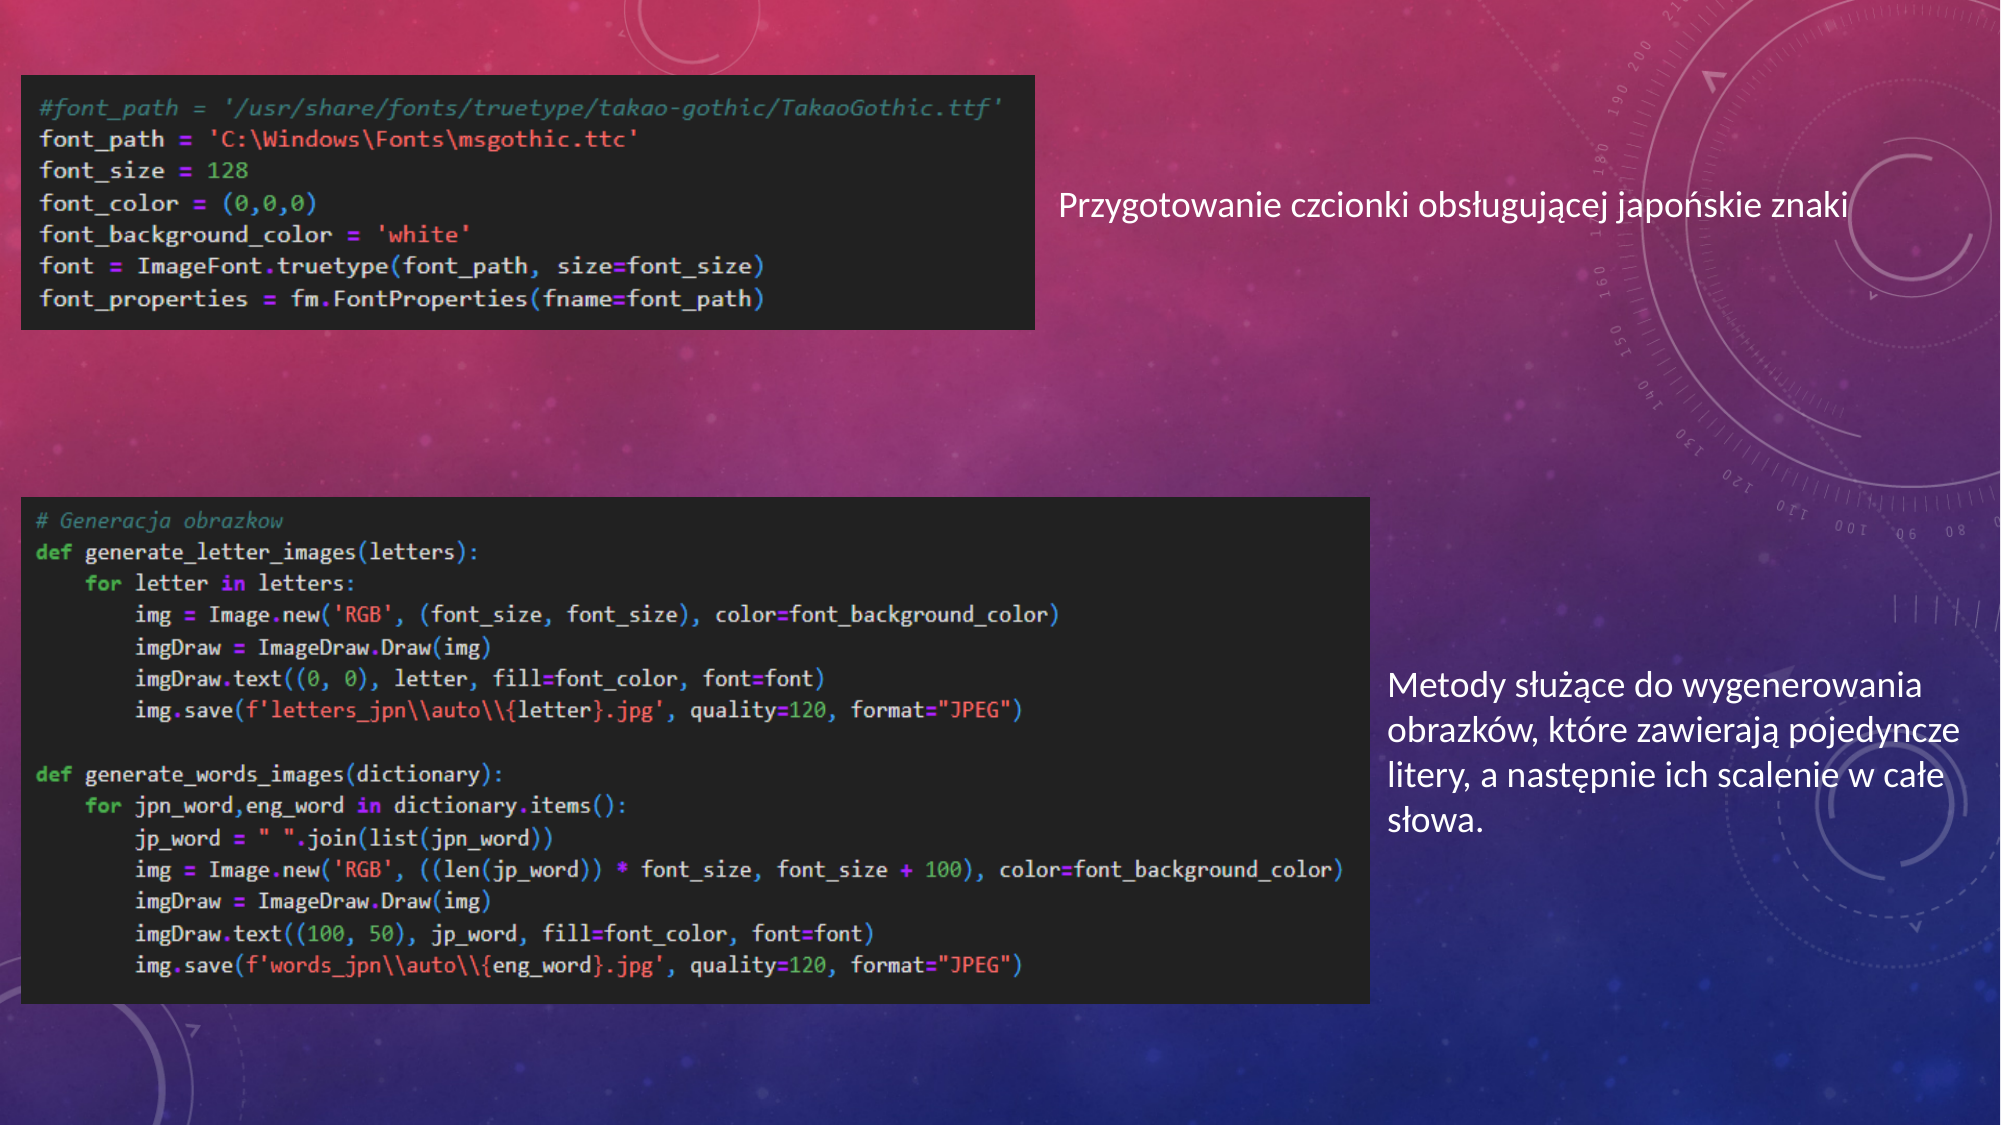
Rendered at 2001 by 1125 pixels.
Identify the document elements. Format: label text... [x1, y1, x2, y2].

text_box Przygotowanie czcionki obsługującej japońskie znaki [1043, 172, 1865, 232]
picture [0, 0, 2001, 1125]
text_box Metody służące do wygenerowania obrazków, które zawierają pojedyncze litery, a następnie ich scalenie w całe słowa. [1375, 652, 1976, 847]
